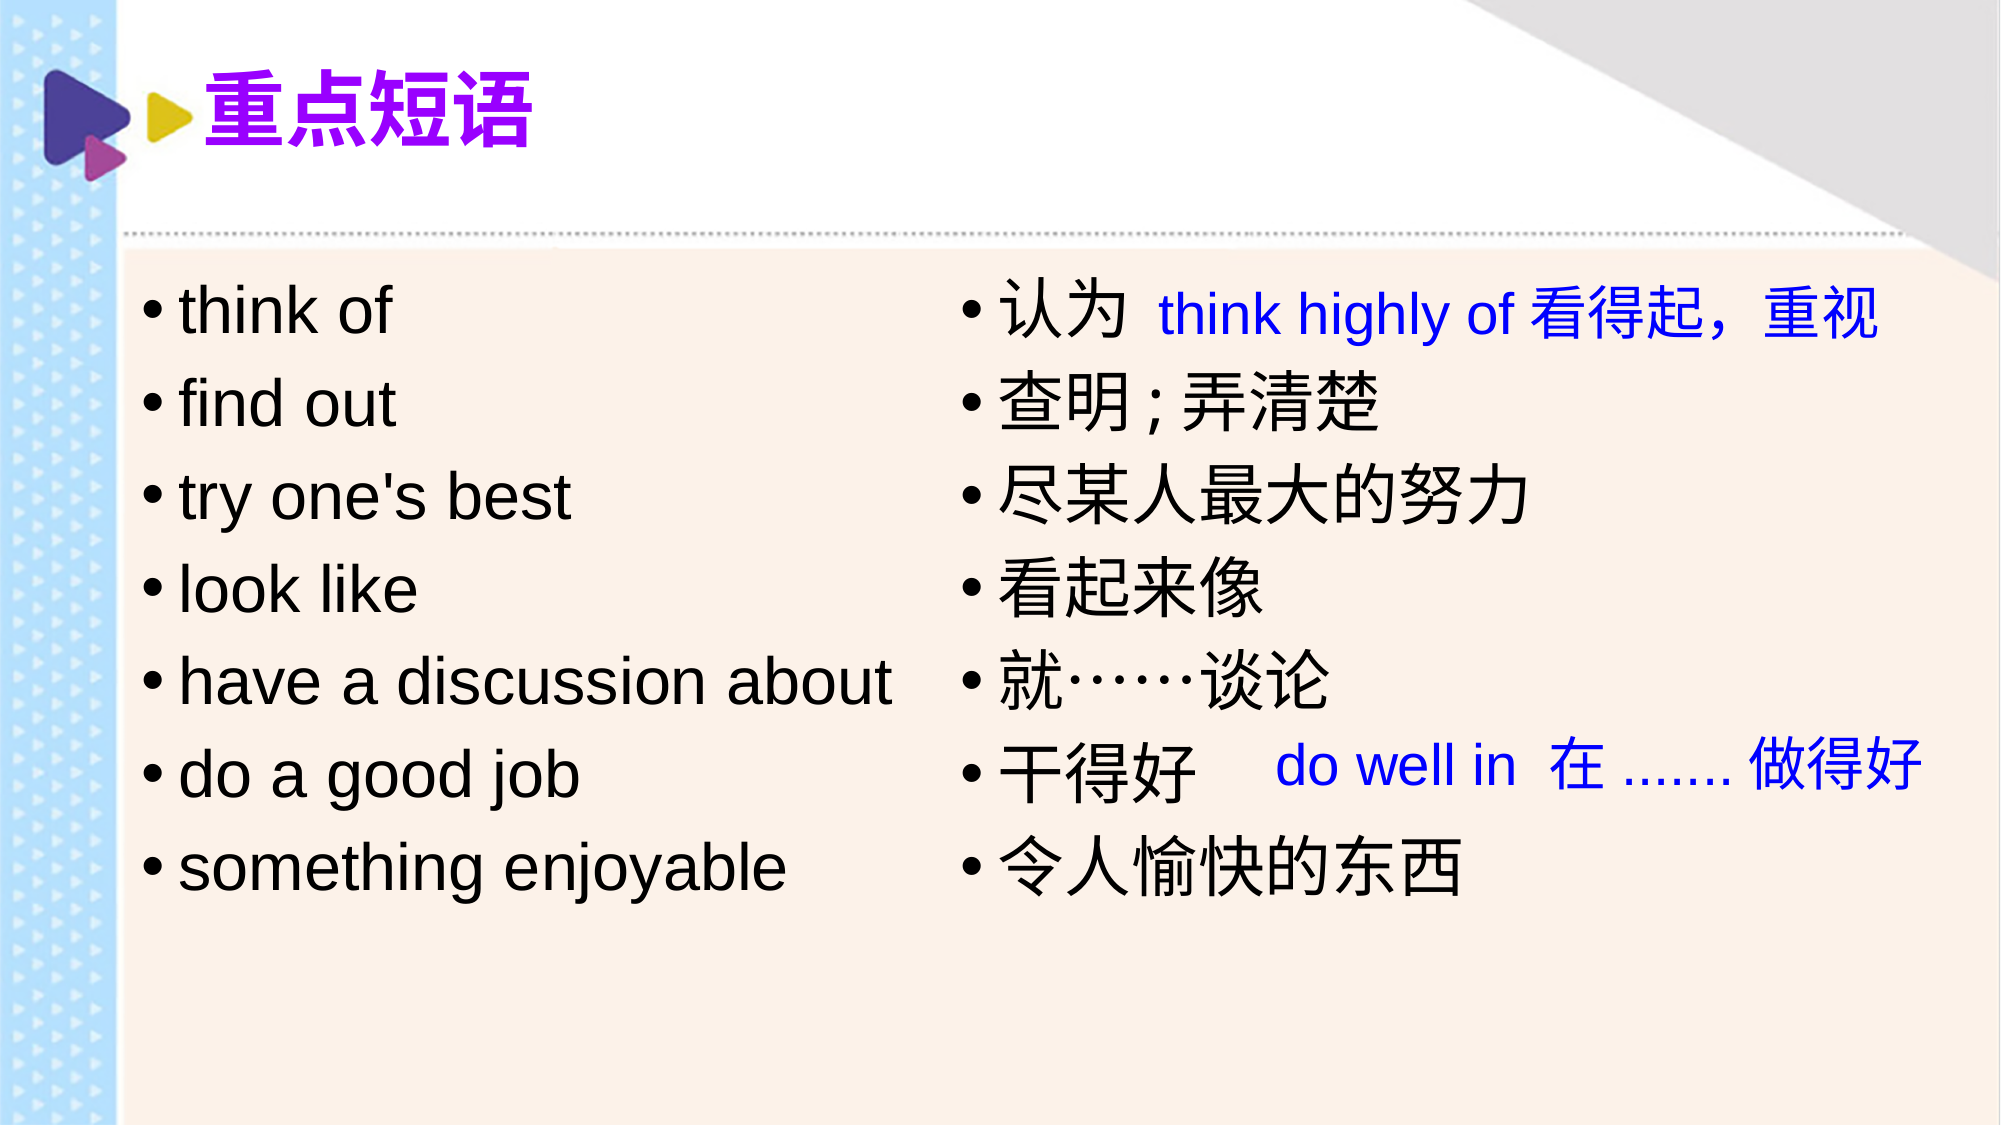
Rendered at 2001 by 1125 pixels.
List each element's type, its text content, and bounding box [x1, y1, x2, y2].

text_box do well in 在.......做得好 [1260, 719, 2000, 805]
list think of find out try one's best look like have a discussion about do a good job something enjoyable [126, 268, 945, 983]
picture [0, 0, 2001, 1125]
text_box 认为 查明;弄清楚 尽某人最大的努力 看起来像 就……谈论 干得好 令人愉快的东西 [945, 268, 2000, 983]
title 重点短语 [187, 43, 1913, 183]
text_box think highly of看得起，重视 [1143, 268, 1894, 354]
